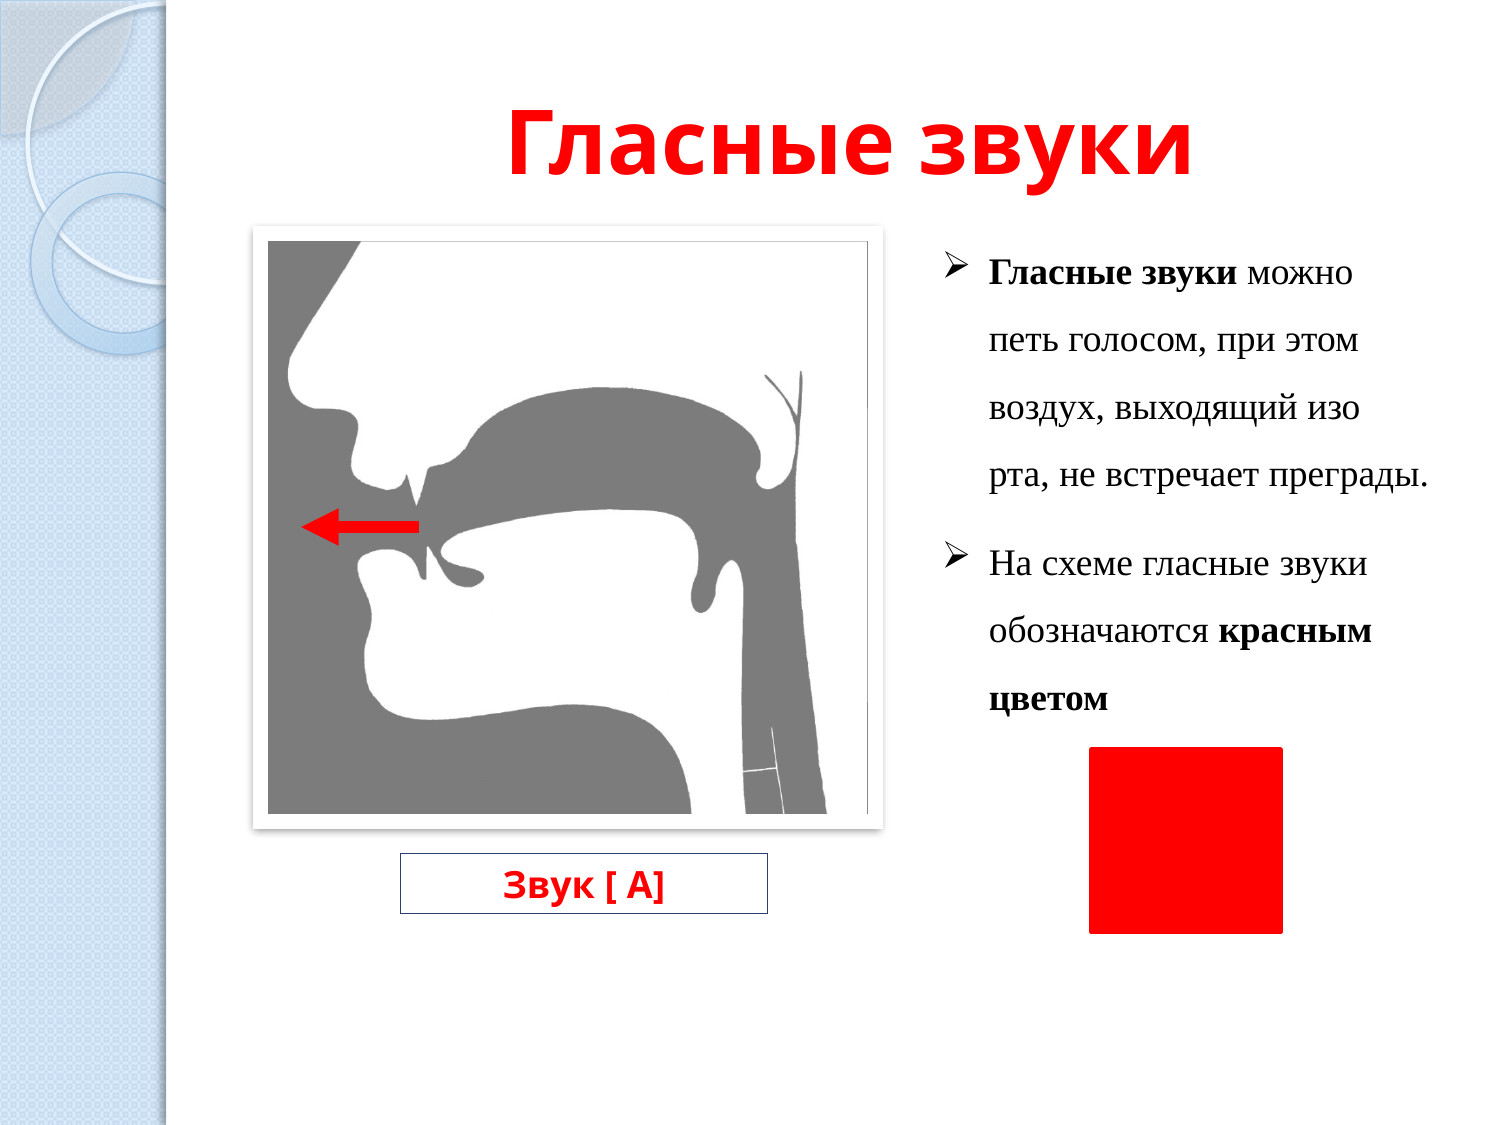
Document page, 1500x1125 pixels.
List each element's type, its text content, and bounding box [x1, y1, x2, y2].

text_box Звук [ А] [400, 853, 768, 914]
text_box Гласные звуки можно петь голосом, при этом воздух, выходящий изо рта, не встречает преграды. На схеме гласные звуки обозначаются красным цветом [927, 216, 1445, 887]
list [267, 240, 869, 815]
title Гласные звуки [235, 45, 1466, 233]
text_box [1089, 747, 1283, 934]
